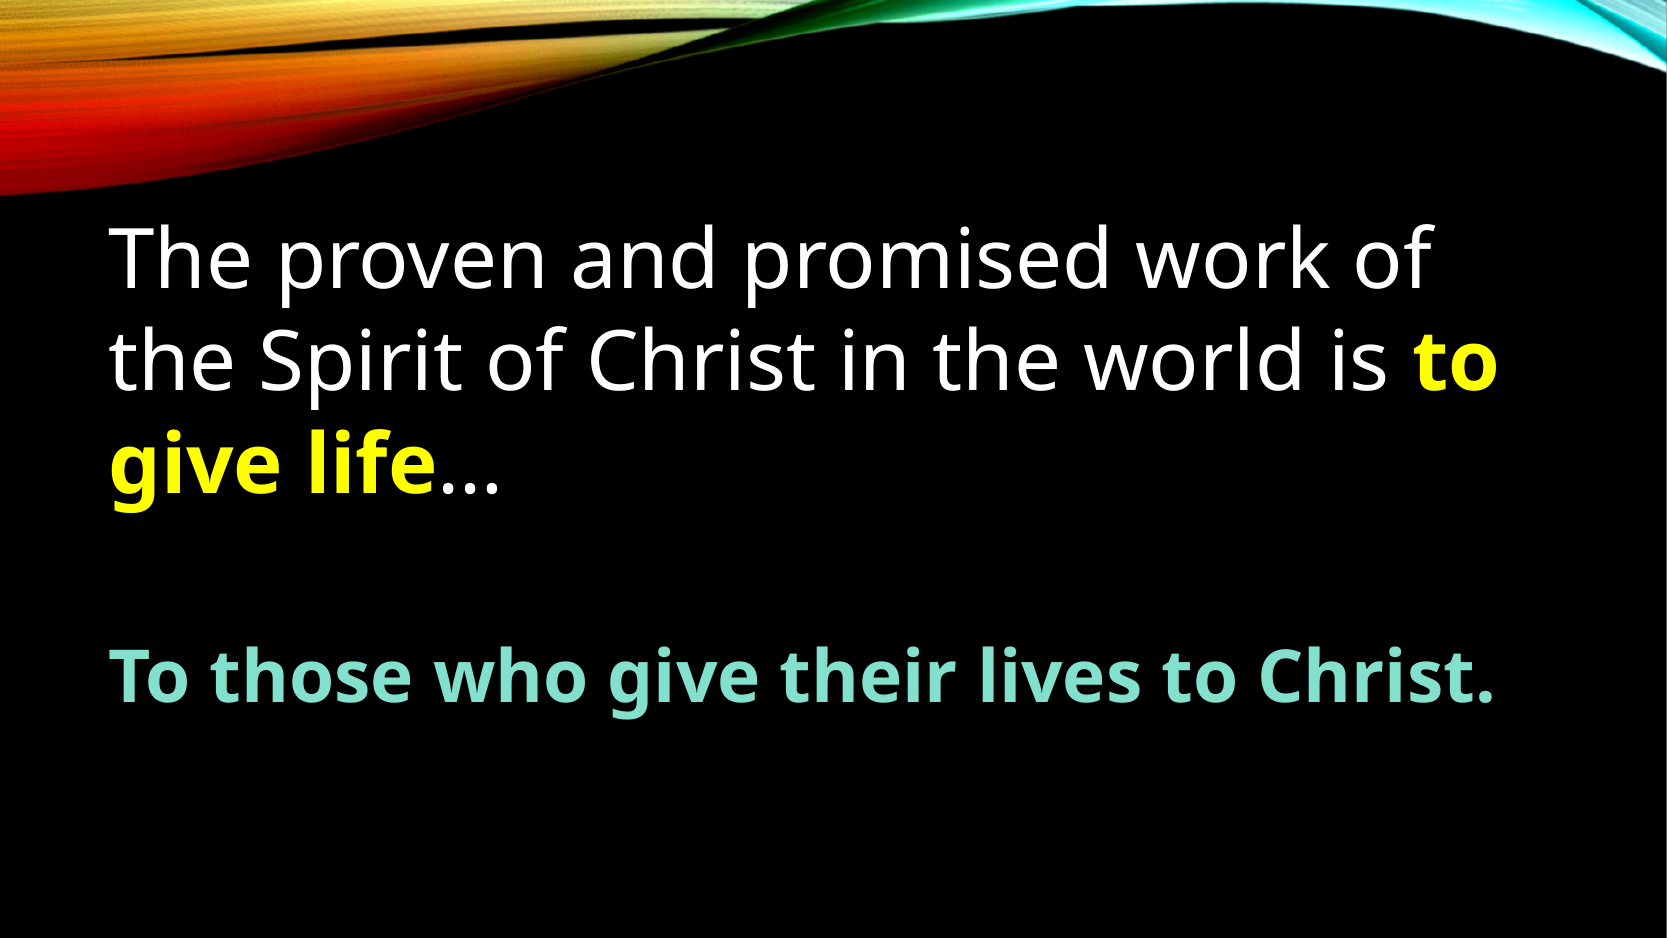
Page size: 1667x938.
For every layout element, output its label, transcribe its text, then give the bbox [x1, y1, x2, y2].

list The proven and promised work of the Spirit of Christ in the world is to give life… To those who give their lives to Christ. [93, 199, 1574, 739]
picture [0, 0, 1667, 197]
